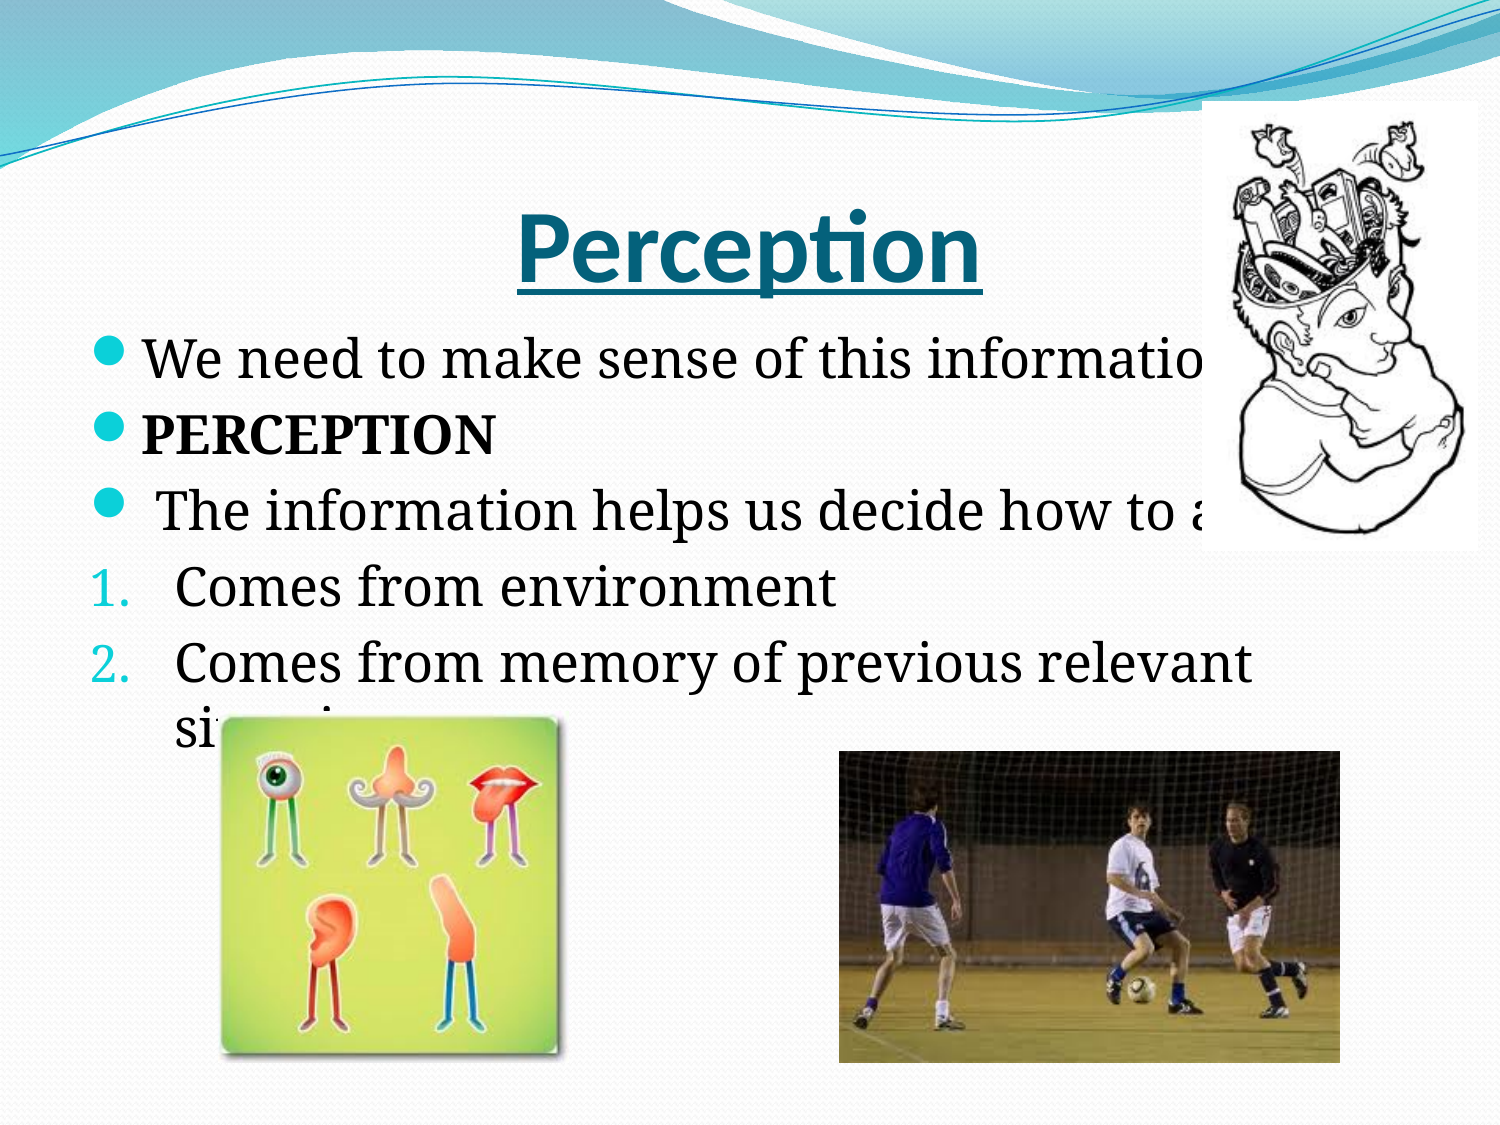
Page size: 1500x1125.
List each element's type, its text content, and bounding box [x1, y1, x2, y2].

list We need to make sense of this information PERCEPTION The information helps us decide how to act Comes from environment Comes from memory of previous relevant situations [75, 317, 1425, 1038]
picture [218, 711, 569, 1064]
title Perception [75, 115, 1195, 303]
picture [839, 751, 1341, 1064]
picture [1202, 101, 1478, 551]
